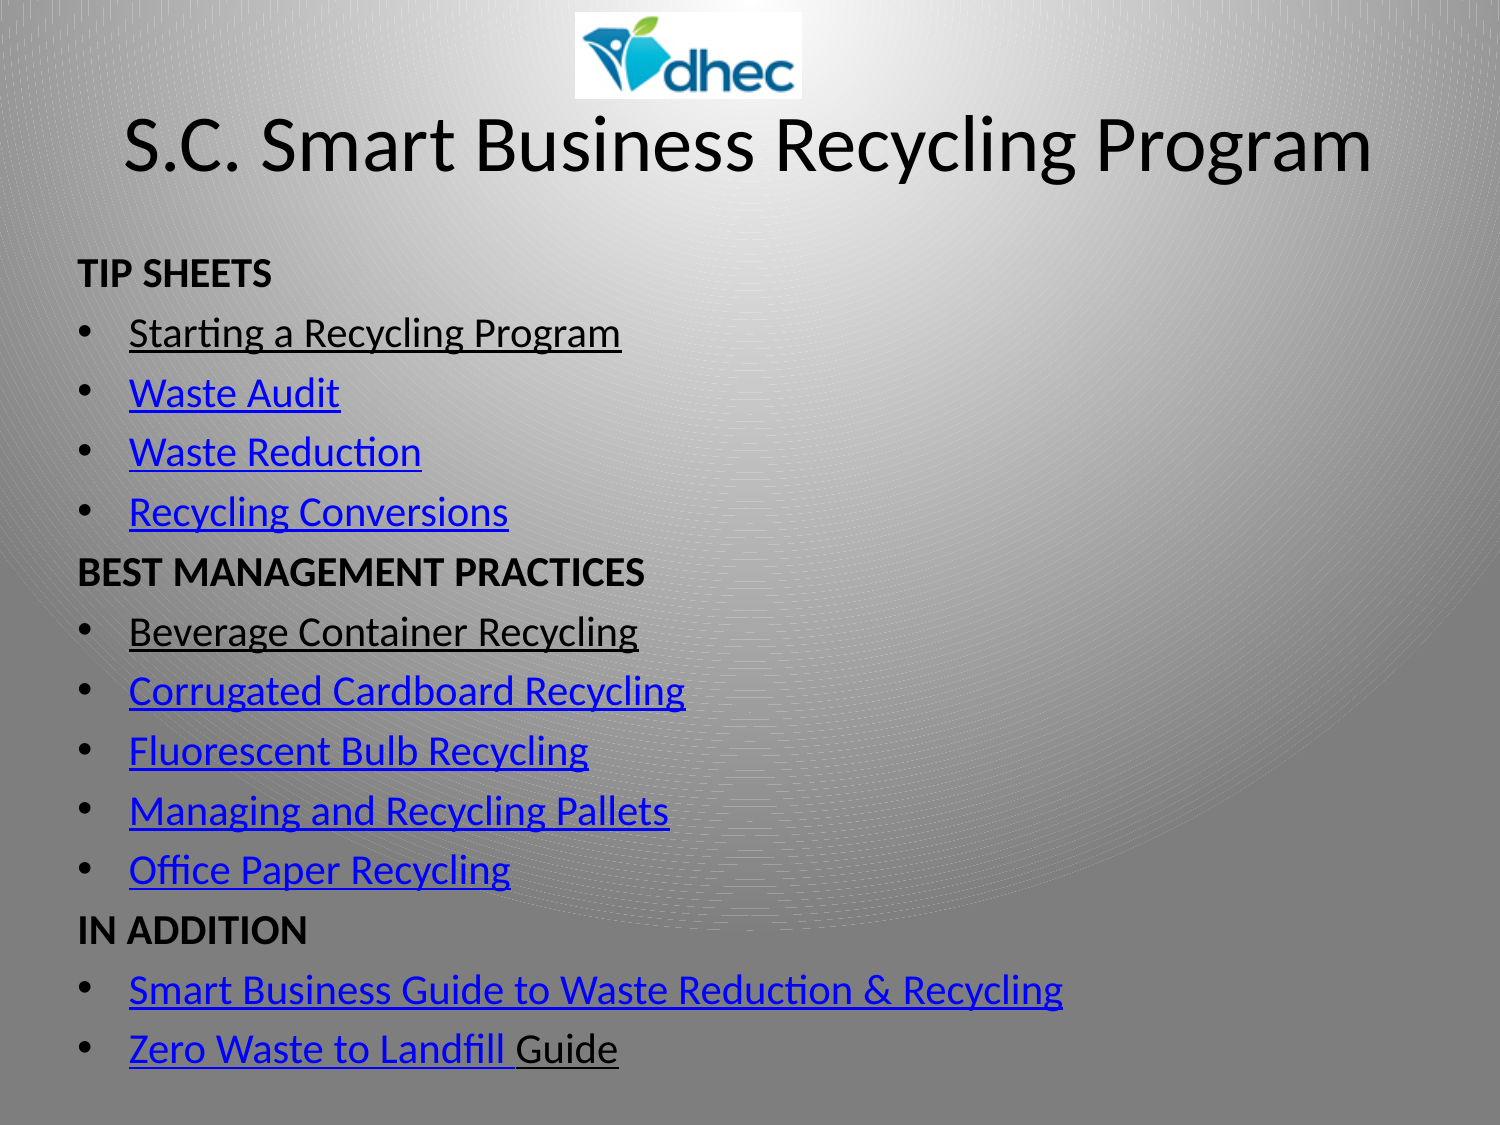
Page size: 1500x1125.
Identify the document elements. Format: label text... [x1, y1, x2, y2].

picture [574, 12, 802, 99]
list TIP SHEETS Starting a Recycling Program Waste Audit Waste Reduction Recycling Conversions BEST MANAGEMENT PRACTICES Beverage Container Recycling Corrugated Cardboard Recycling Fluorescent Bulb Recycling Managing and Recycling Pallets Office Paper Recycling IN ADDITION Smart Business Guide to Waste Reduction & Recycling Zero Waste to Landfill Guide [62, 237, 1425, 1088]
title S.C. Smart Business Recycling Program [75, 45, 1425, 233]
